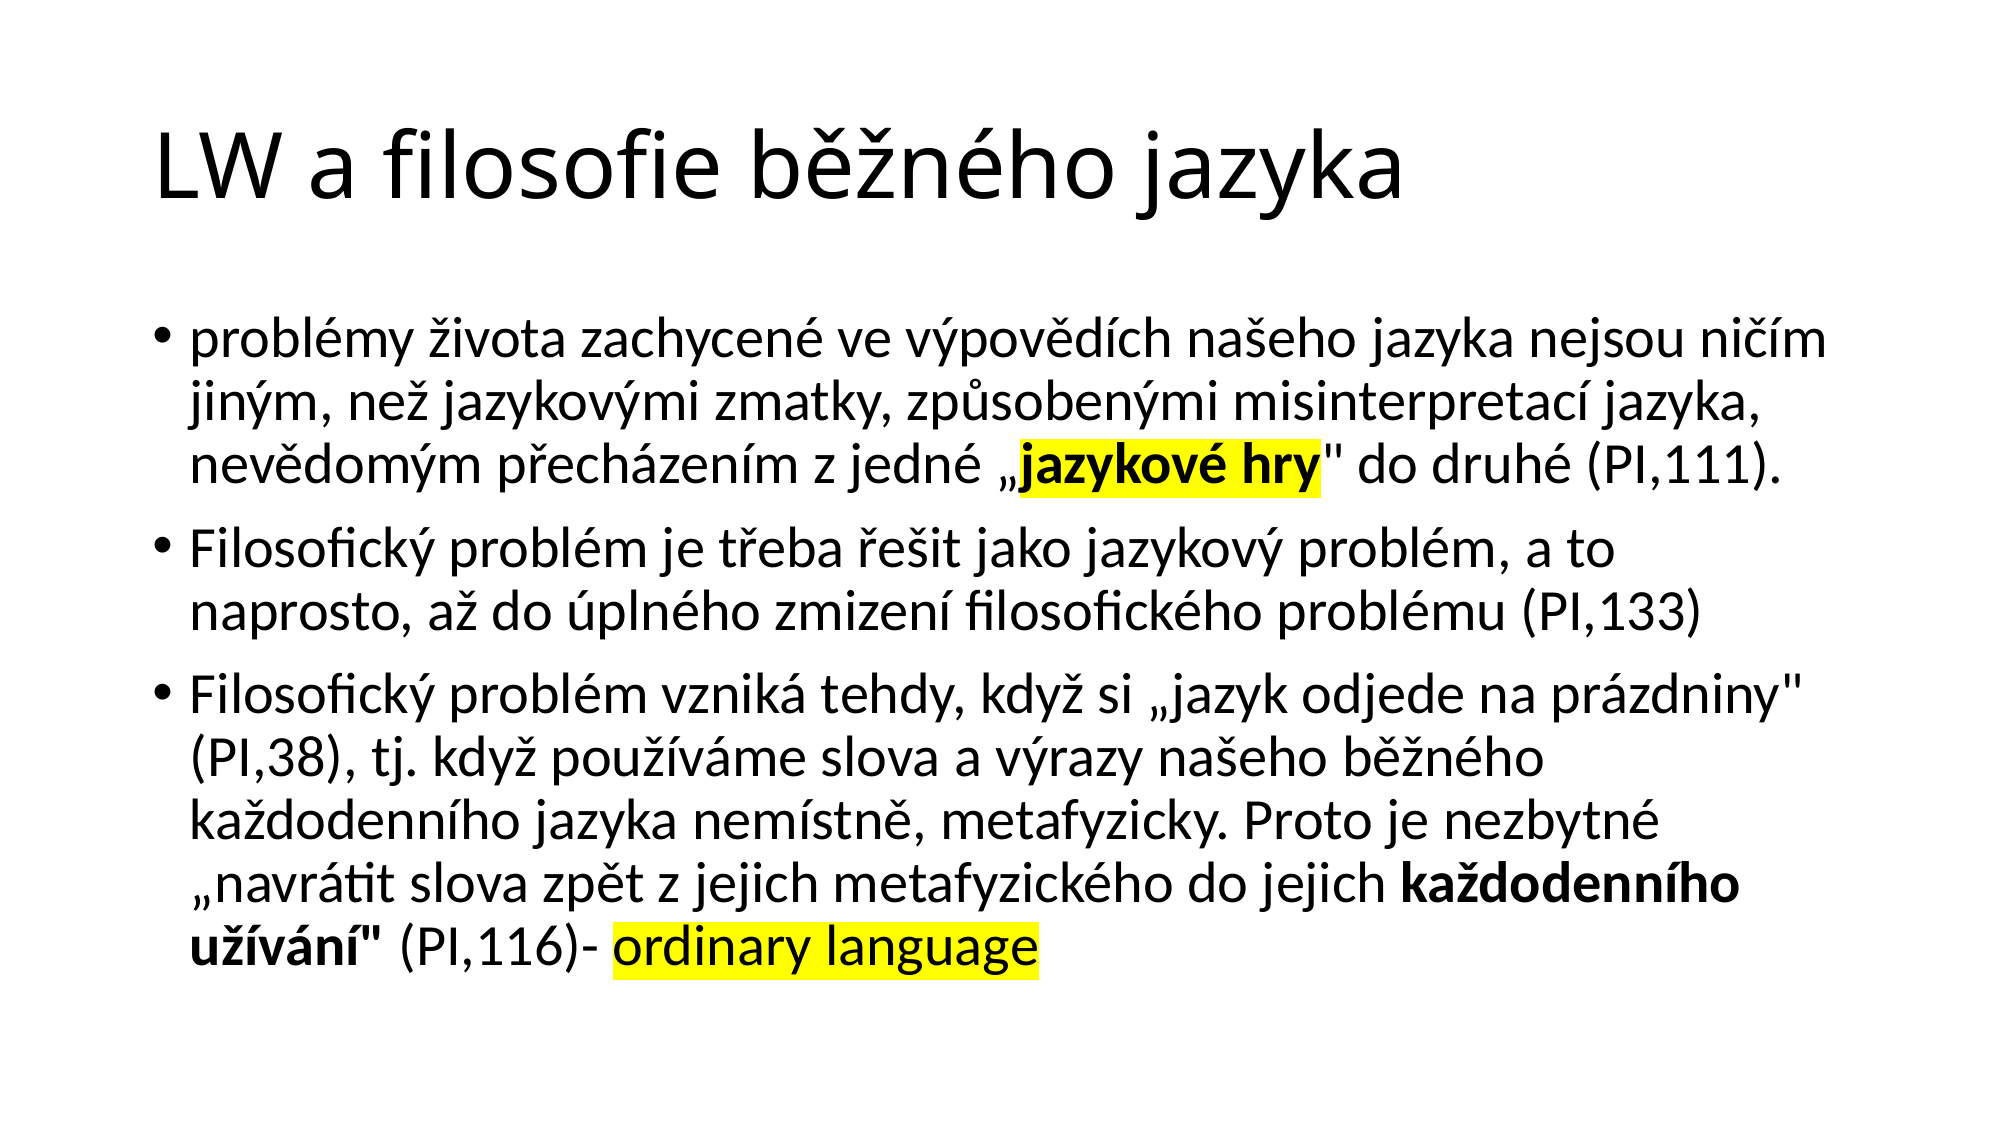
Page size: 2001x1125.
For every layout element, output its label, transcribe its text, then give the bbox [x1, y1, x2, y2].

title LW a filosofie běžného jazyka [137, 59, 1863, 278]
list problémy života zachycené ve výpovědích našeho jazyka nejsou ničím jiným, než jazykovými zmatky, způsobenými misinterpretací jazyka, nevědomým přecházením z jedné „jazykové hry" do druhé (PI,111). Filosofický problém je třeba řešit jako jazykový problém, a to naprosto, až do úplného zmizení filosofického problému (PI,133) Filosofický problém vzniká tehdy, když si „jazyk odjede na prázdniny" (PI,38), tj. když používáme slova a výrazy našeho běžného každodenního jazyka nemístně, metafyzicky. Proto je nezbytné „navrátit slova zpět z jejich metafyzického do jejich každodenního užívání" (PI,116)- ordinary language [137, 299, 1863, 1014]
